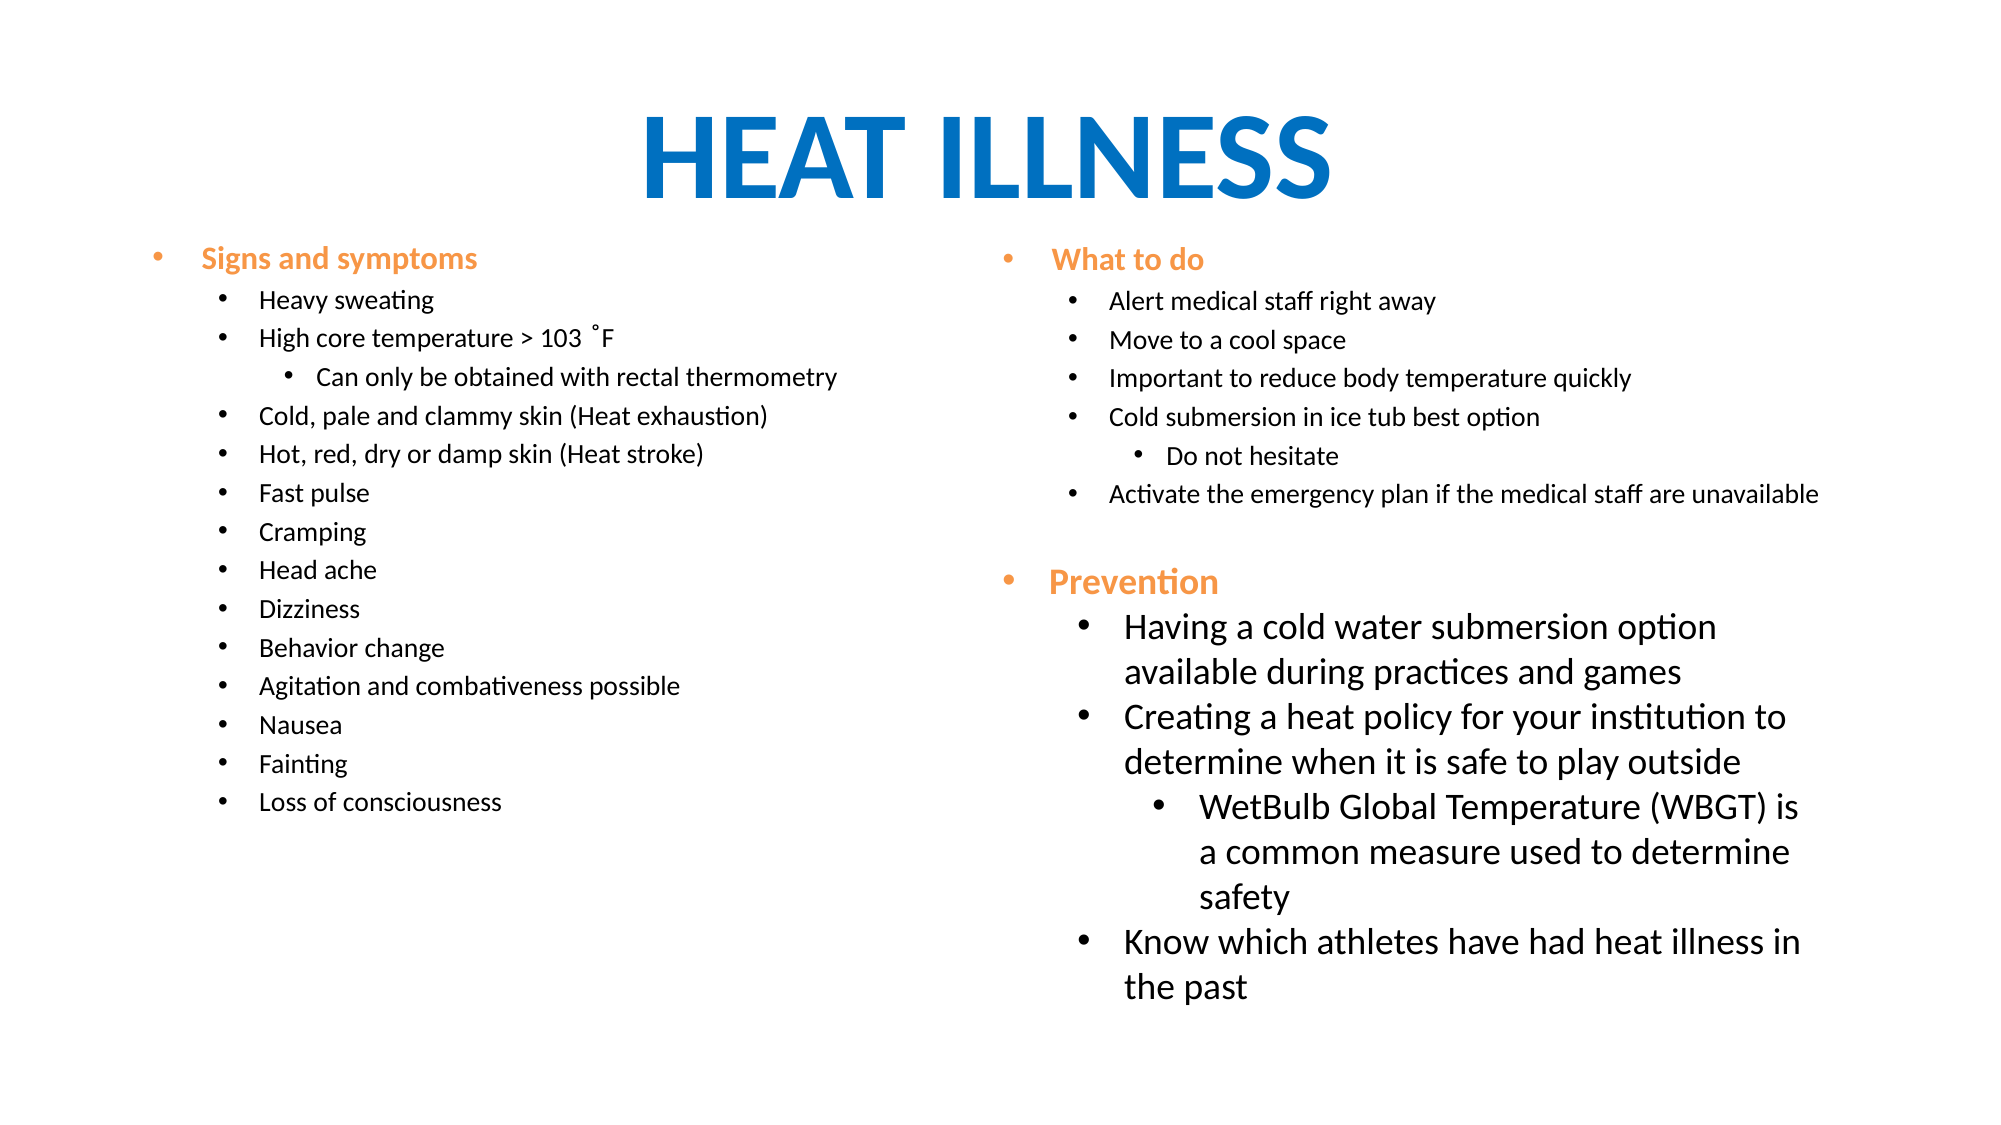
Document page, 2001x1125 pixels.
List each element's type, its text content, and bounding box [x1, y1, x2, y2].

list What to do Alert medical staff right away Move to a cool space Important to reduce body temperature quickly Cold submersion in ice tub best option Do not hesitate Activate the emergency plan if the medical staff are unavailable [987, 230, 1838, 549]
title HEAT ILLNESS [125, 68, 1850, 230]
text_box Prevention Having a cold water submersion option available during practices and games Creating a heat policy for your institution to determine when it is safe to play outside WetBulb Global Temperature (WBGT) is a common measure used to determine safety Know which athletes have had heat illness in the past [987, 549, 1838, 1015]
list Signs and symptoms Heavy sweating High core temperature > 103 ̊ F Can only be obtained with rectal thermometry Cold, pale and clammy skin (Heat exhaustion) Hot, red, dry or damp skin (Heat stroke) Fast pulse Cramping Head ache Dizziness Behavior change Agitation and combativeness possible Nausea Fainting Loss of consciousness [137, 229, 988, 834]
